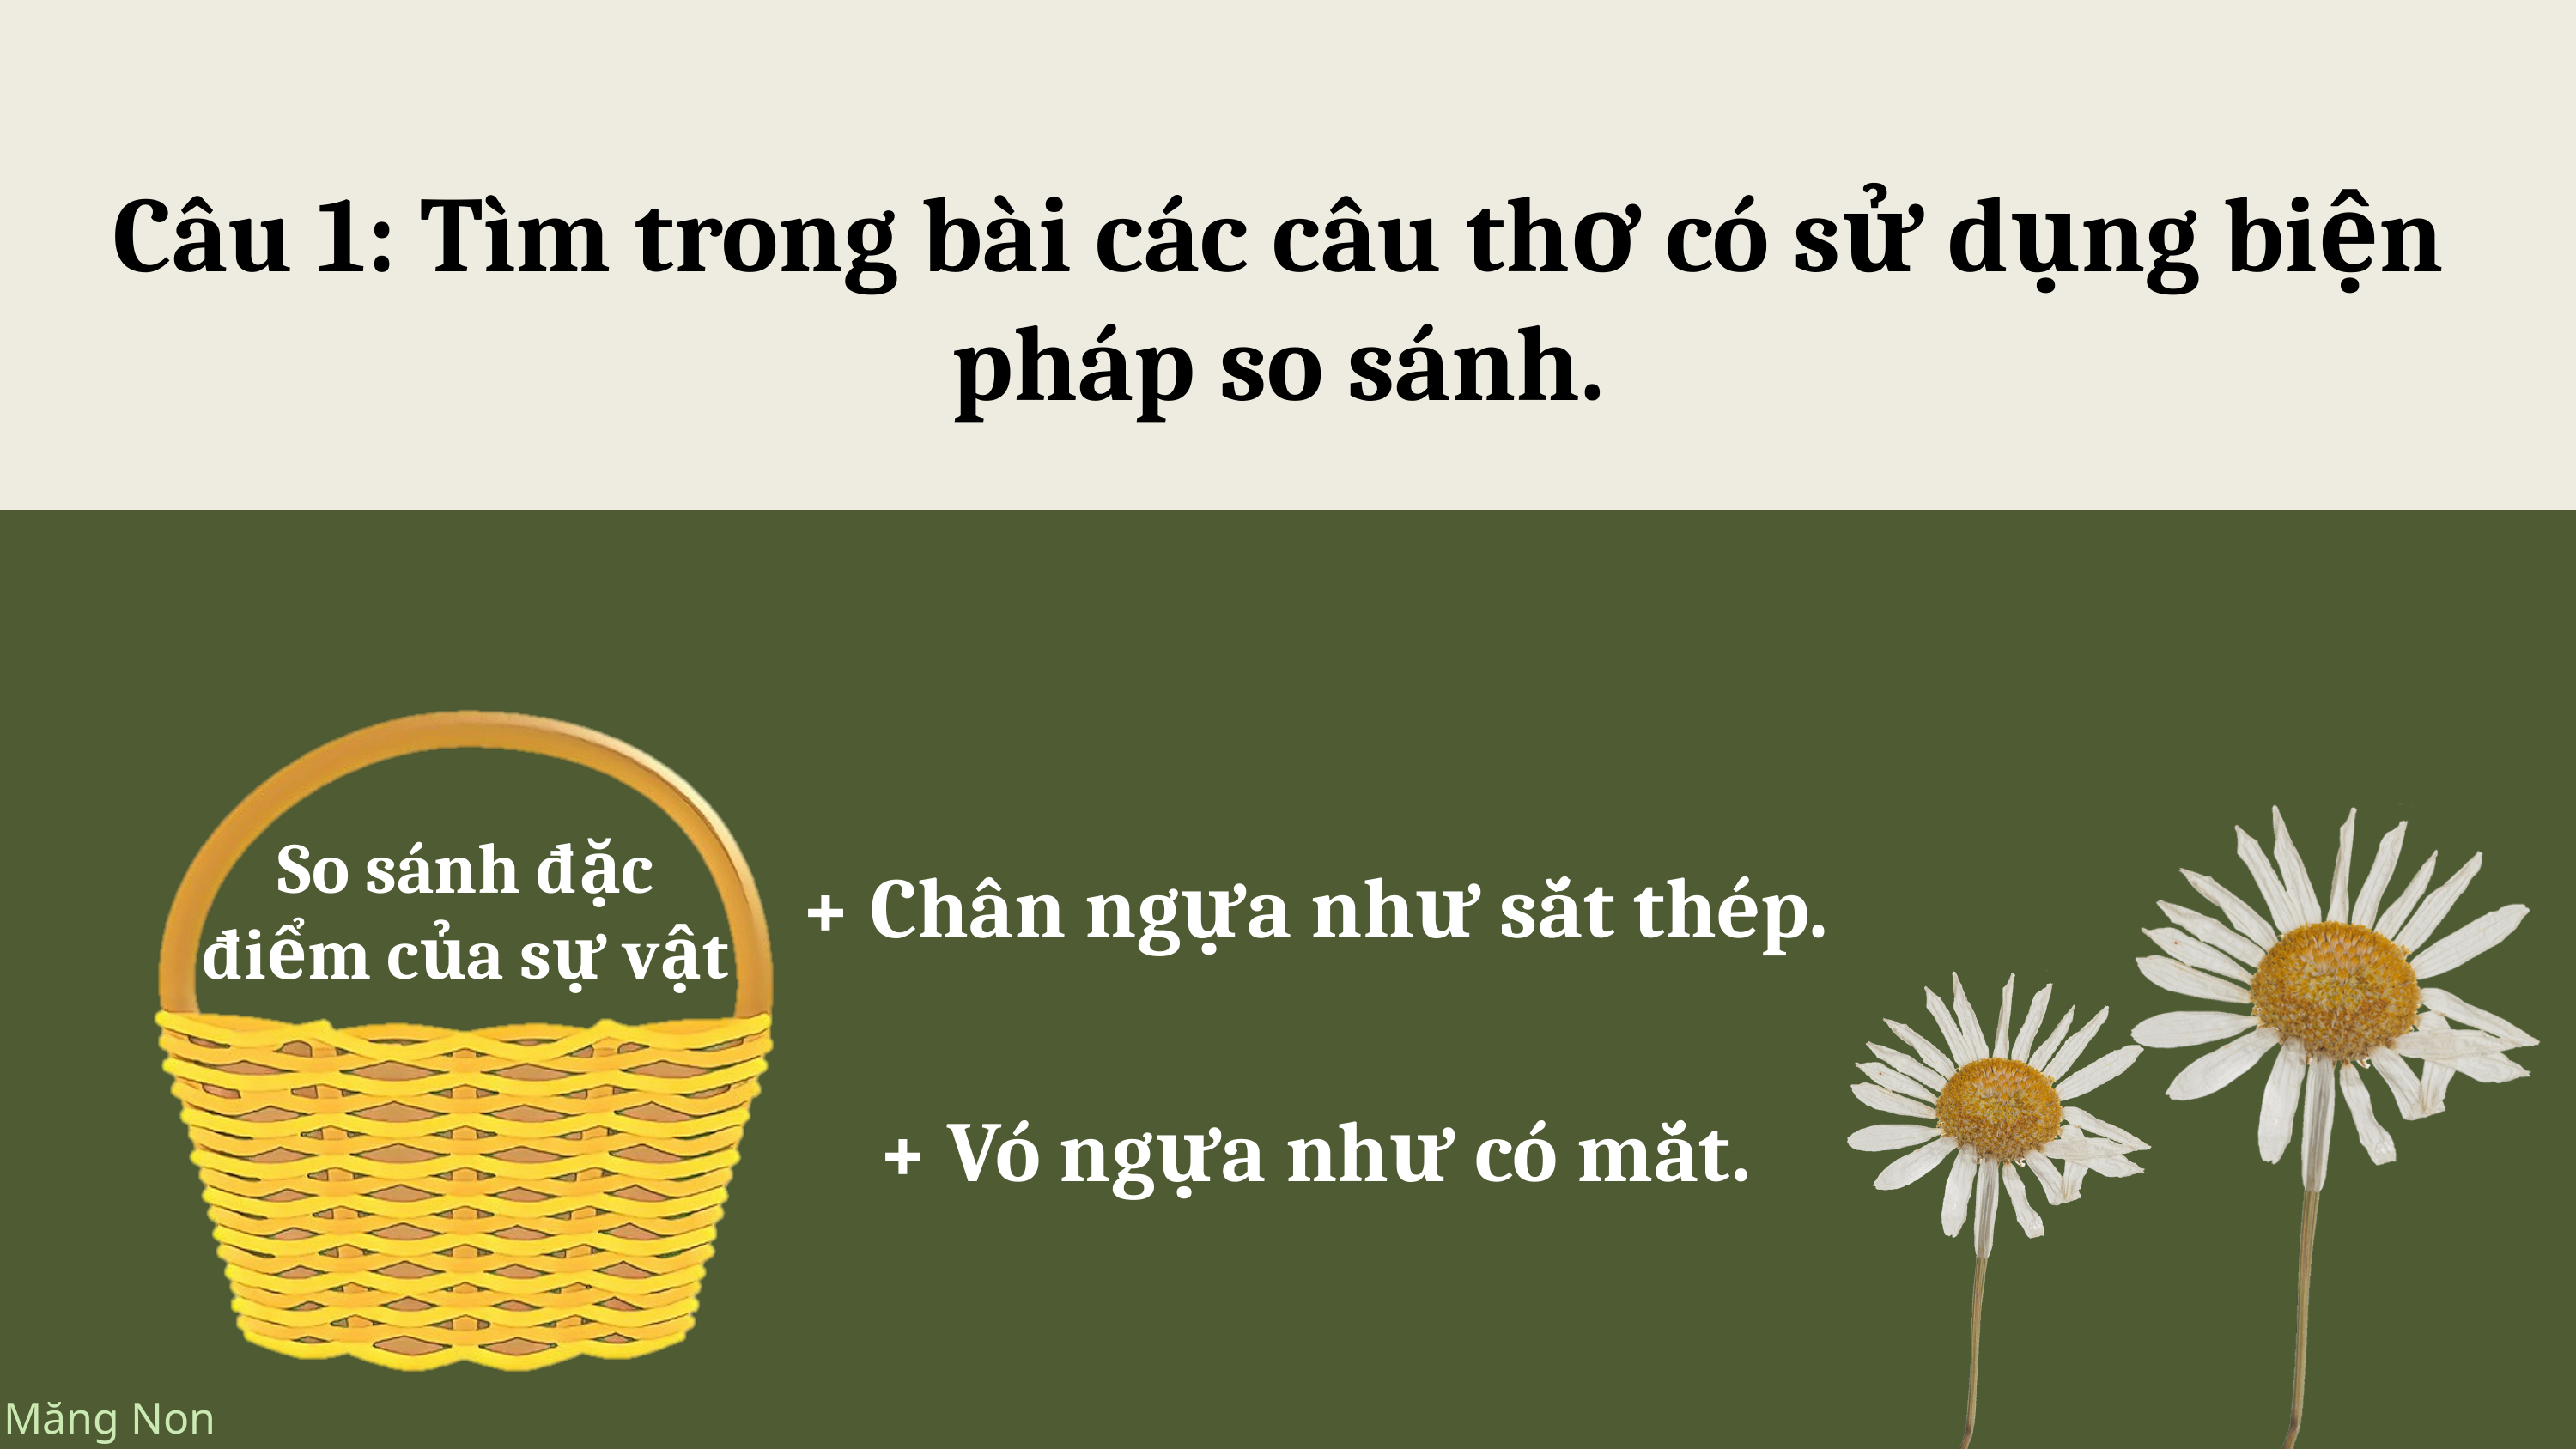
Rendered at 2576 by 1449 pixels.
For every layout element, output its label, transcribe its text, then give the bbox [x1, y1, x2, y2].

text_box + Chân ngựa như sắt thép. [1038, 845, 1843, 961]
text_box + Vó ngựa như có mắt. [1038, 1089, 1765, 1205]
text_box [1834, 967, 2154, 1449]
text_box [2114, 799, 2543, 1449]
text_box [0, 0, 2576, 510]
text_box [0, 668, 1036, 1449]
